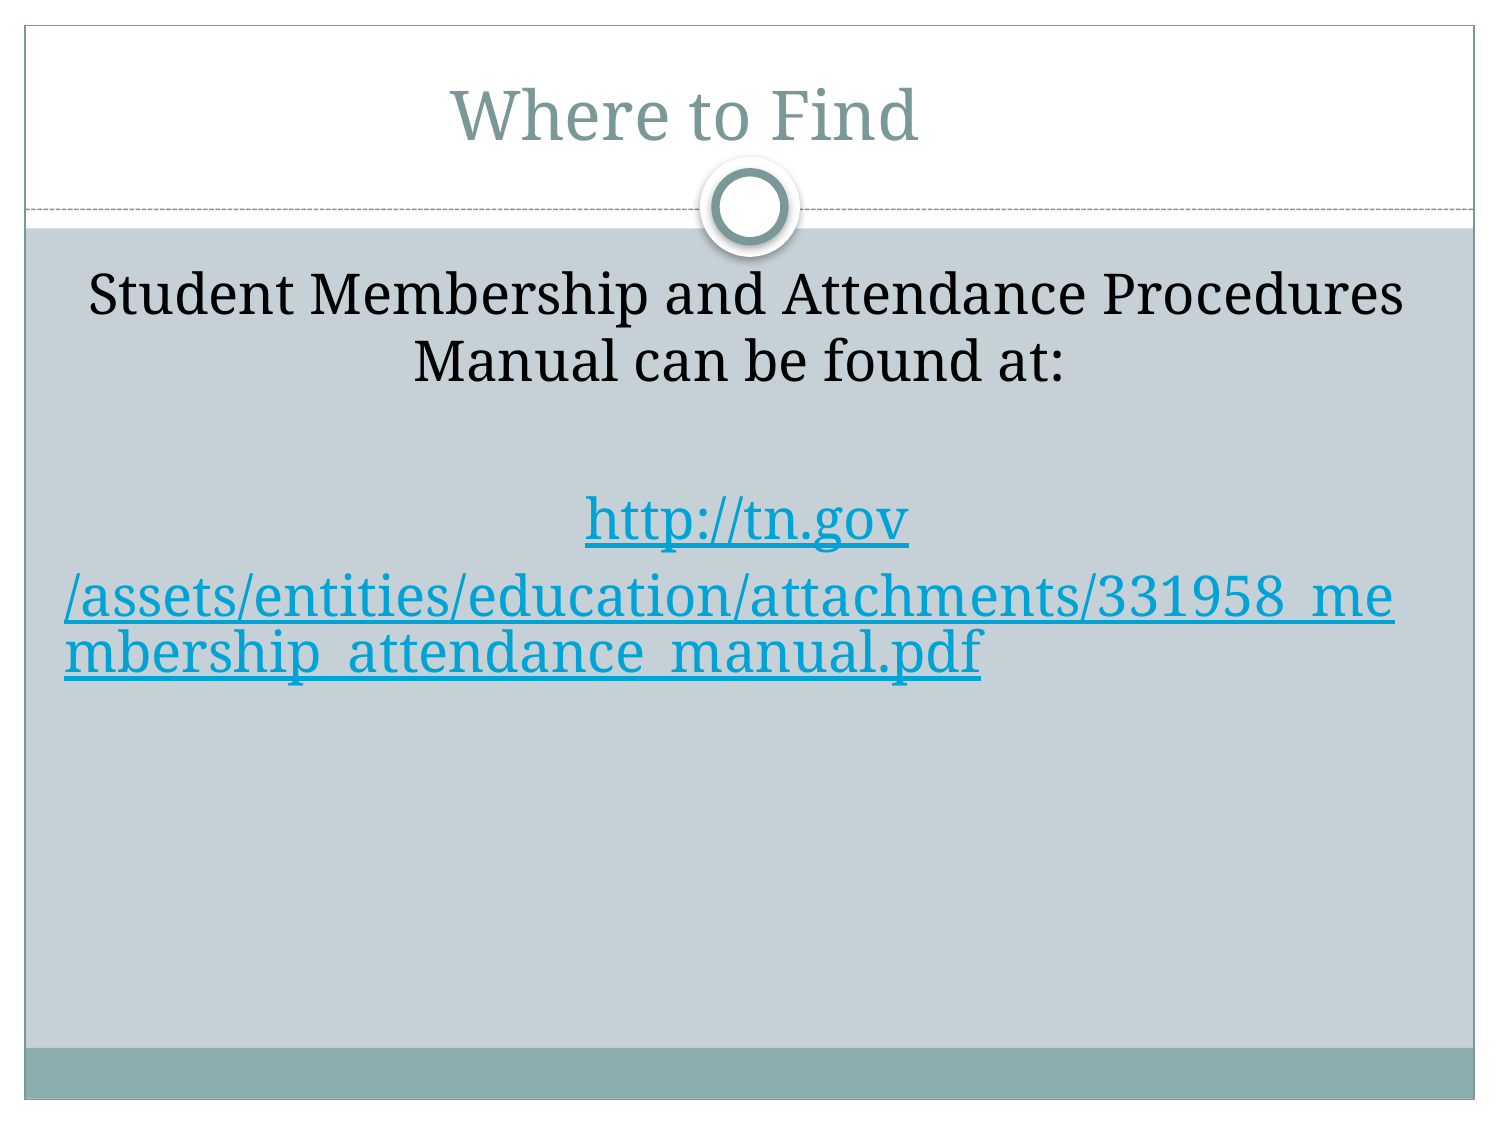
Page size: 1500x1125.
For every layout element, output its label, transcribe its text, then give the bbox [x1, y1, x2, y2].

list Student Membership and Attendance Procedures Manual can be found at: http://tn.gov/assets/entities/education/attachments/331958_membership_attendance_manual.pdf [49, 250, 1445, 1001]
title Where to Find [49, 37, 1450, 162]
